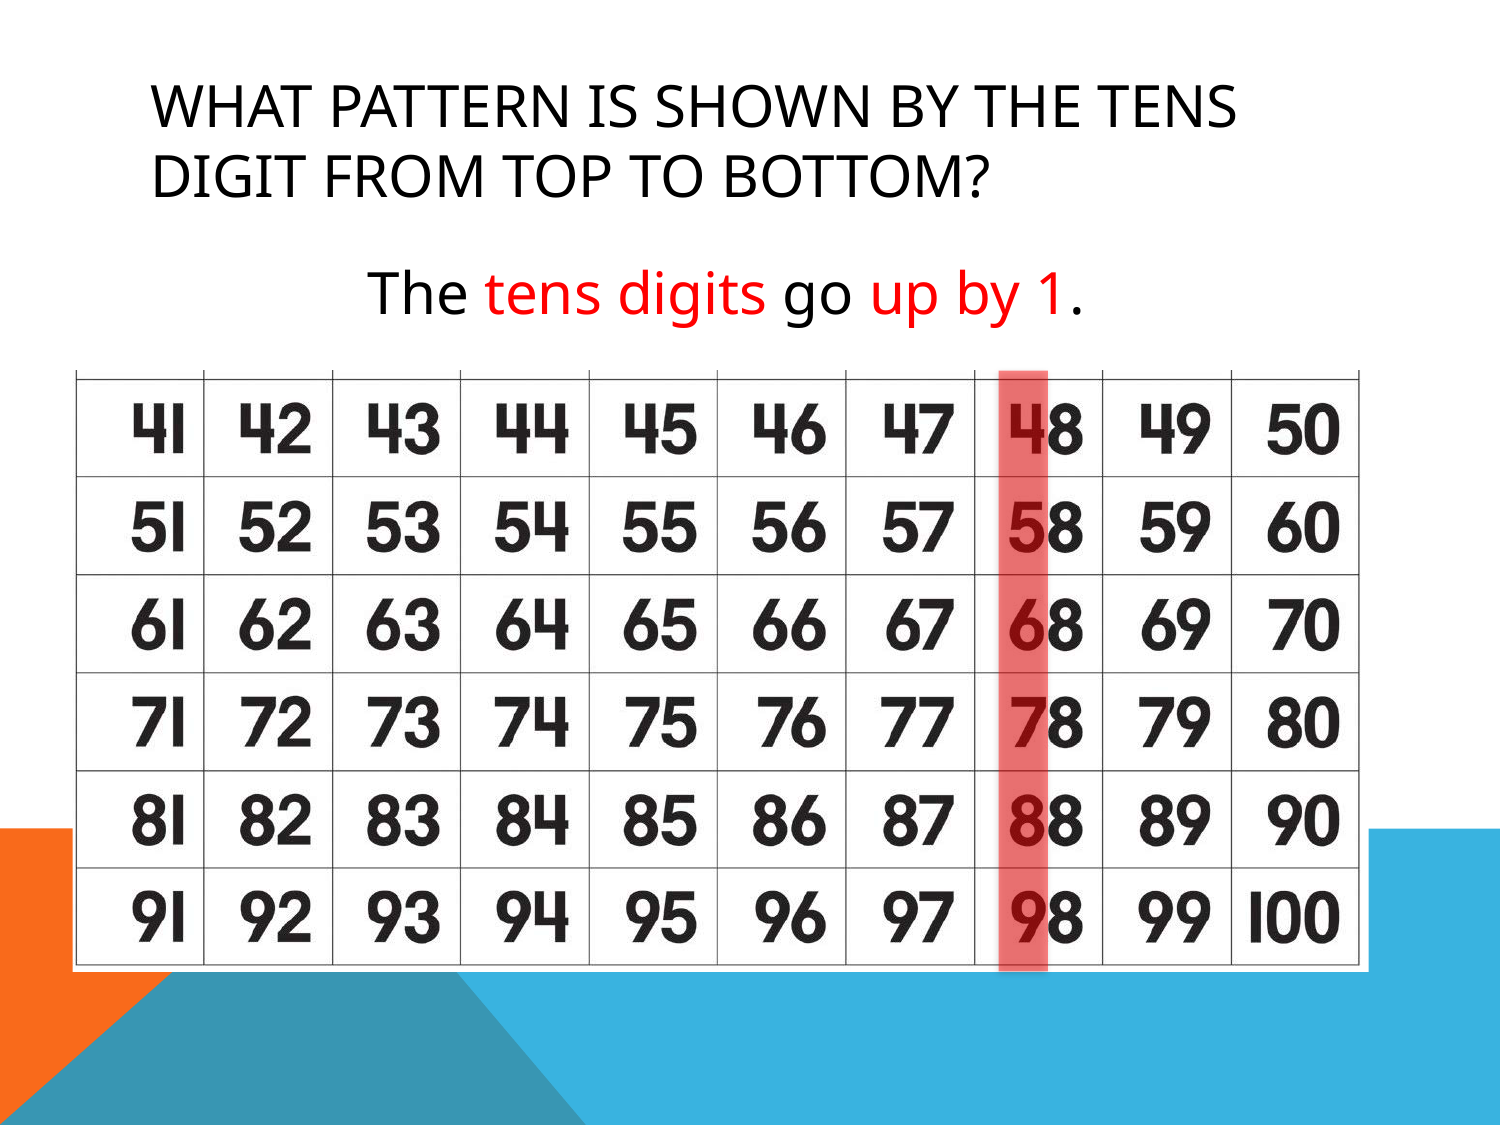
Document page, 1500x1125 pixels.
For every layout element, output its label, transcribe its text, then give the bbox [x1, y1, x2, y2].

title What pattern is shown by the tens digit from top to bottom? [135, 60, 1369, 220]
text_box The tens digits go up by 1. [352, 249, 1115, 335]
picture [72, 370, 1369, 972]
